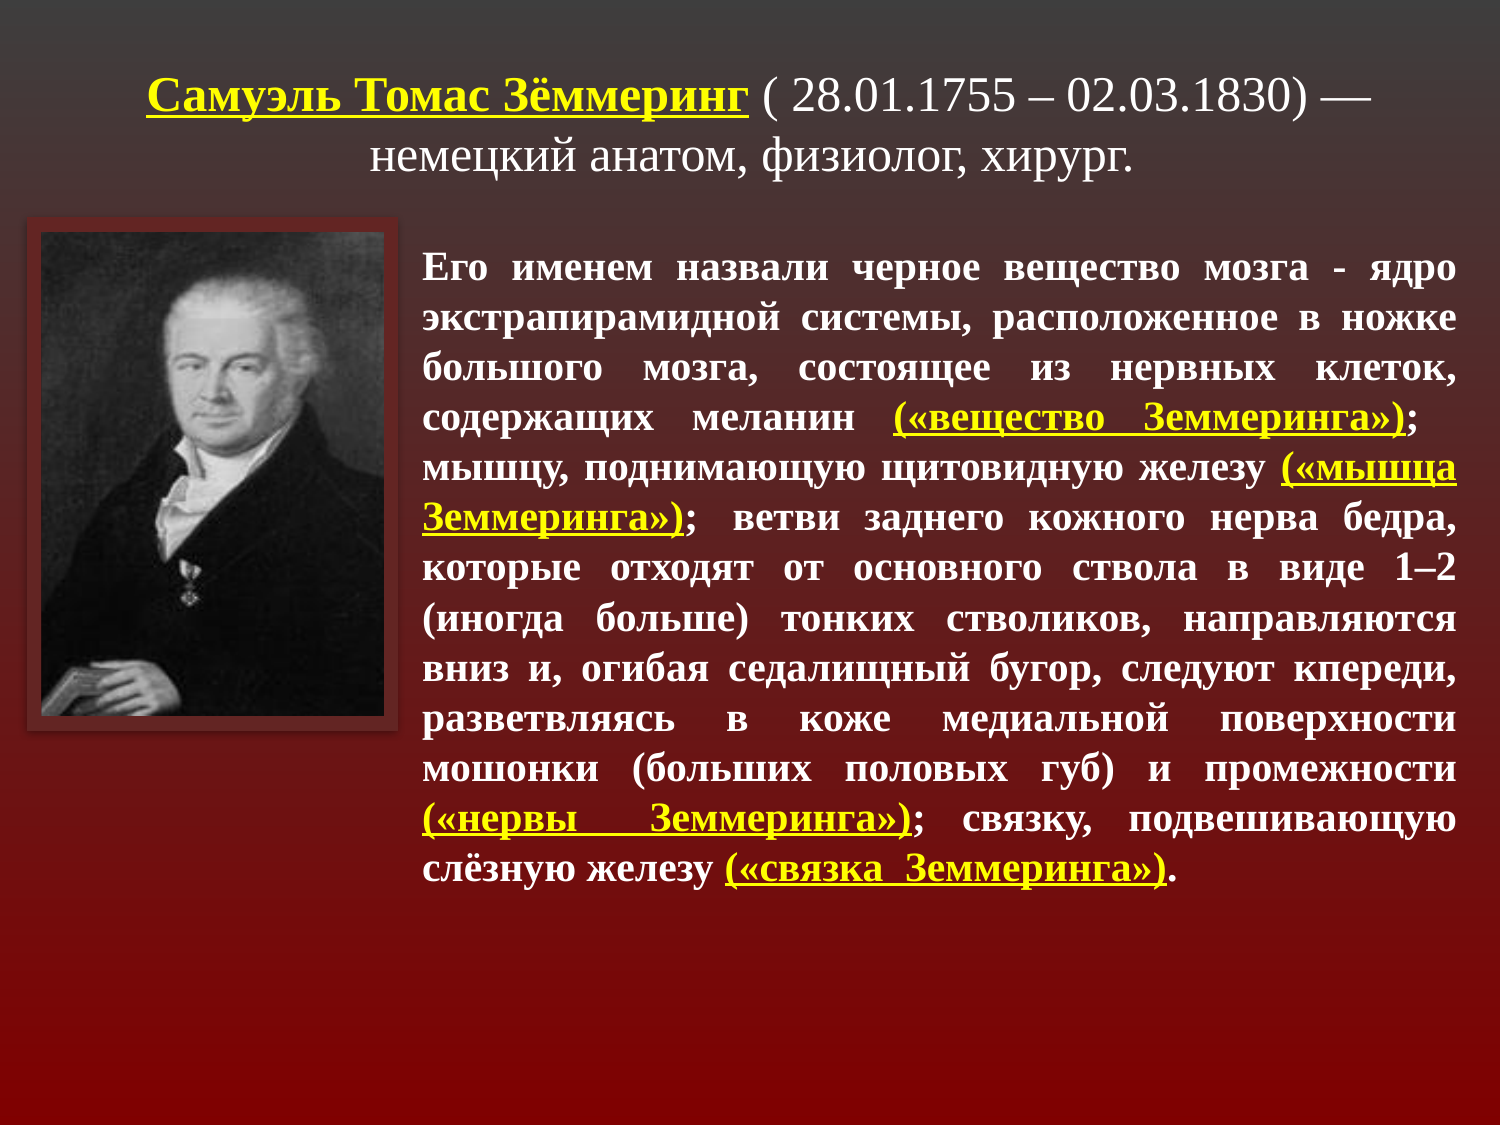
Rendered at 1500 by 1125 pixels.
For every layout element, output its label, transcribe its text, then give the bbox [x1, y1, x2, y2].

text_box Его именем назвали черное вещество мозга - ядро экстрапирамидной системы, расположенное в ножке большого мозга, состоящее из нервных клеток, содержащих меланин («вещество Земмеринга»); мышцу, поднимающую щитовидную железу («мышца Земмеринга»); ветви заднего кожного нерва бедра, которые отходят от основного ствола в виде 1–2 (иногда больше) тонких стволиков, направляются вниз и, огибая седалищный бугор, следуют кпереди, разветвляясь в коже медиальной поверхности мошонки (больших половых губ) и промежности («нервы Земмеринга»); связку, подвешивающую слёзную железу («связка Земмеринга»). [407, 231, 1472, 897]
text_box Самуэль Томас Зёммеринг ( 28.01.1755 – 02.03.1830) — немецкий анатом, физиолог, хирург. [76, 54, 1441, 190]
picture [41, 231, 385, 717]
